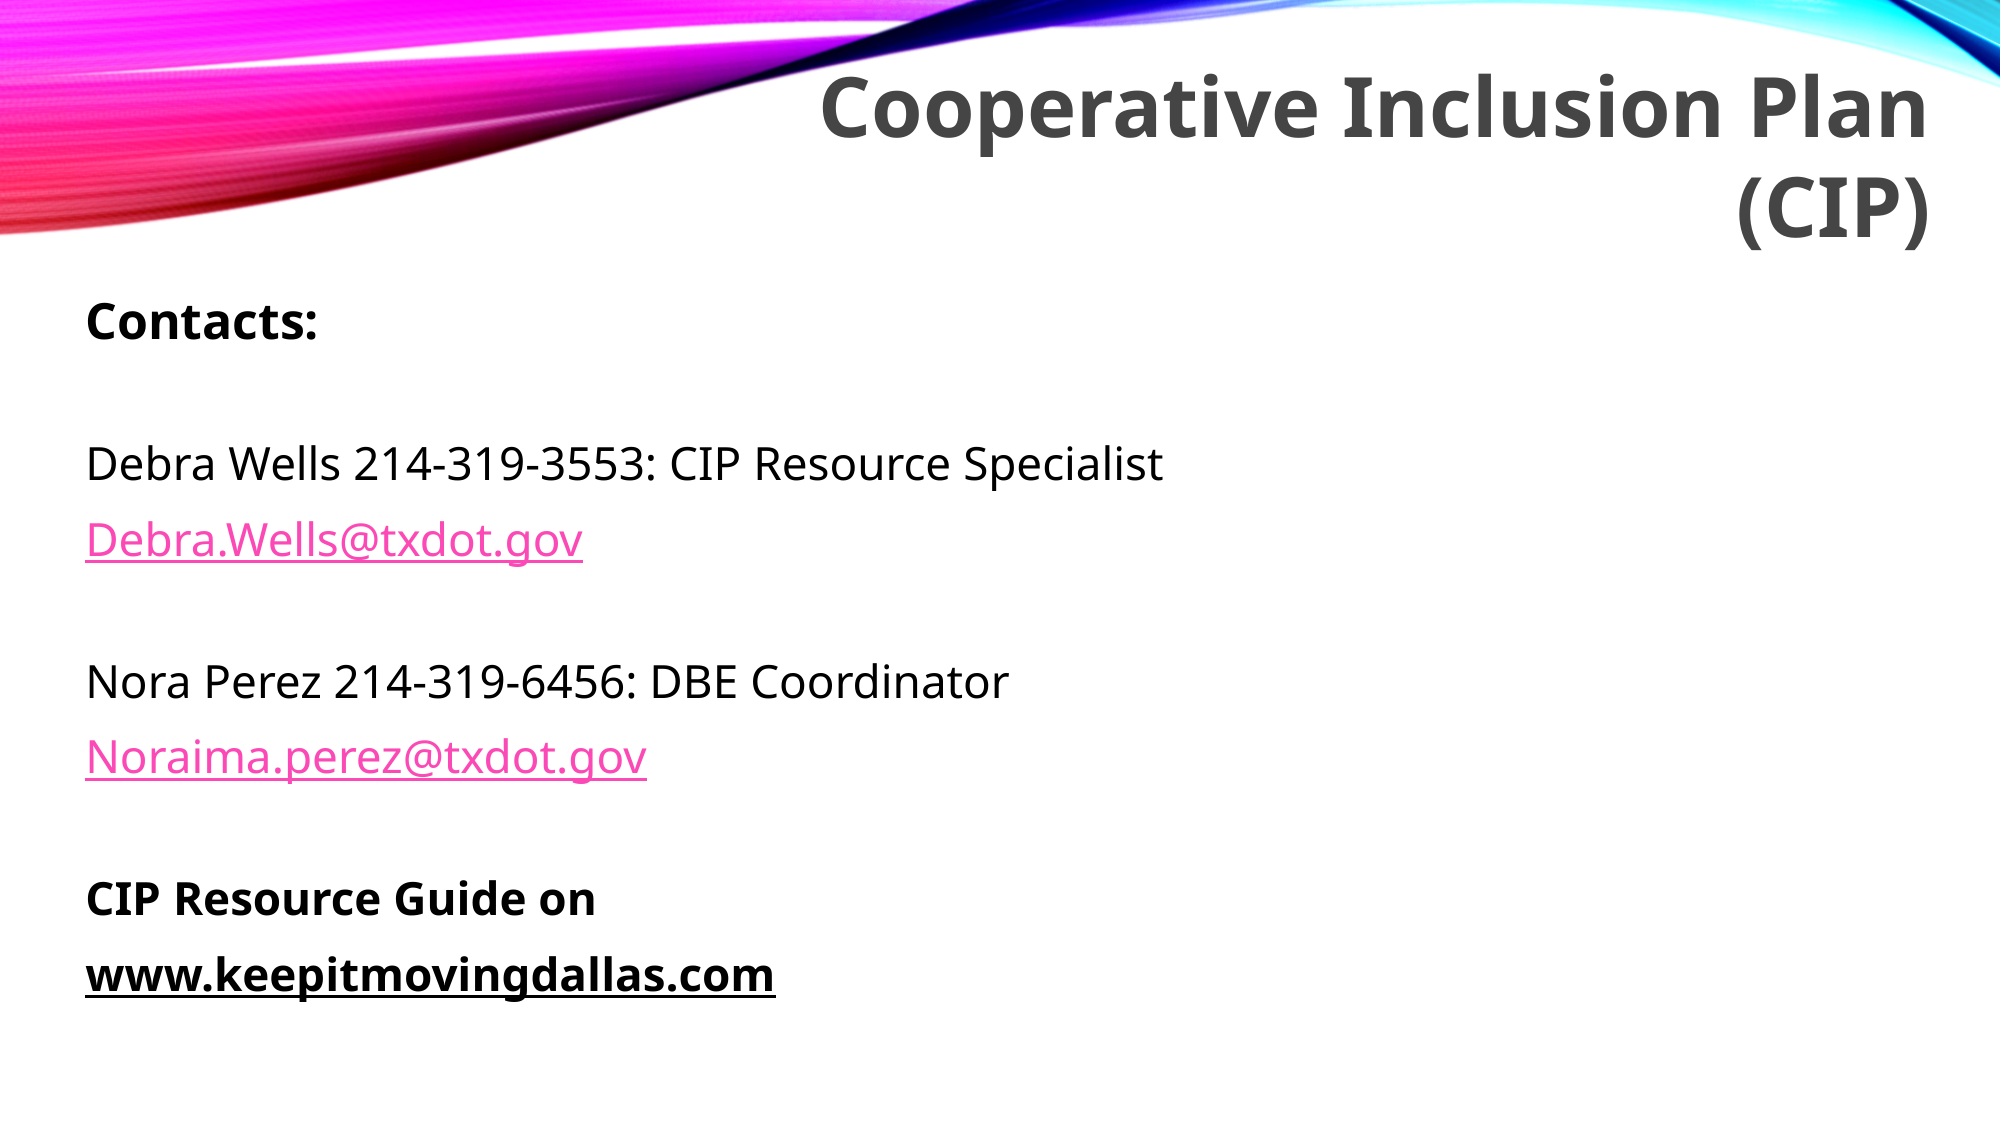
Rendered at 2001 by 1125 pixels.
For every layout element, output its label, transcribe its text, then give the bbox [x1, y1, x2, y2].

picture [0, 0, 2000, 237]
picture [1890, 0, 2000, 75]
text_box Cooperative Inclusion Plan (CIP) [520, 46, 1946, 352]
picture [1910, 0, 2000, 45]
list Contacts: Debra Wells 214-319-3553: CIP Resource Specialist Debra.Wells@txdot.gov Nora Perez 214-319-6456: DBE Coordinator Noraima.perez@txdot.gov CIP Resource Guide on www.keepitmovingdallas.com [59, 288, 1537, 1050]
